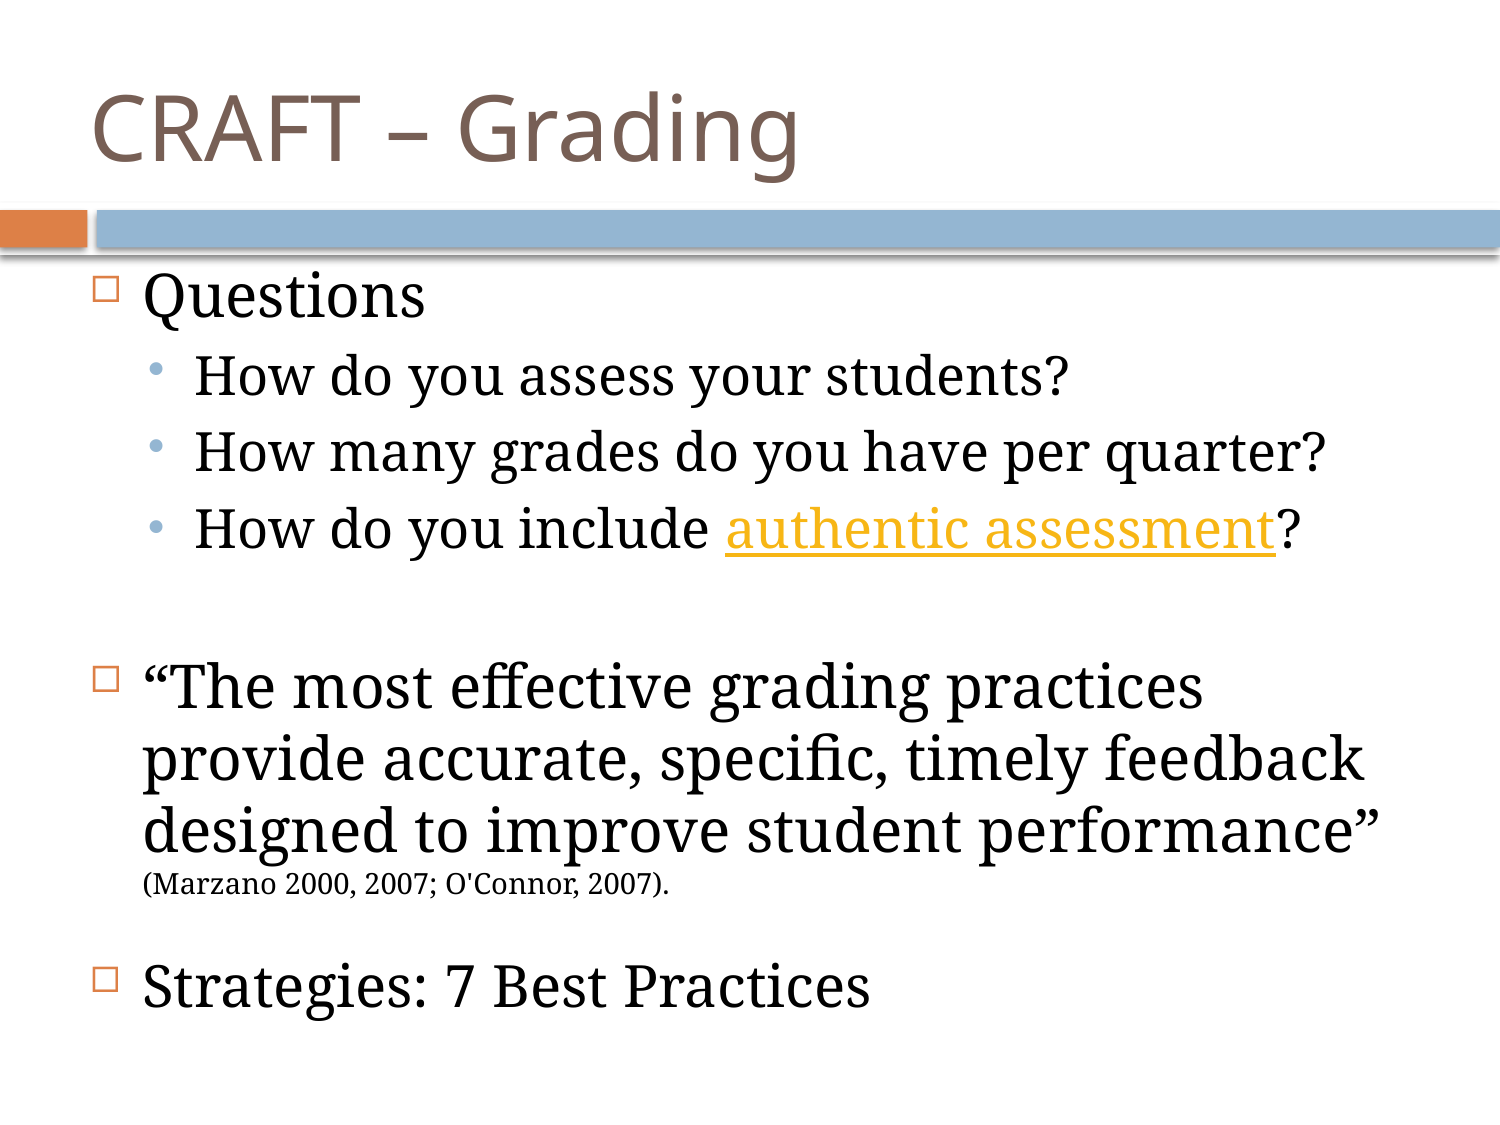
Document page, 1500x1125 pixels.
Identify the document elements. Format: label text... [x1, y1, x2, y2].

list Questions How do you assess your students? How many grades do you have per quarter? How do you include authentic assessment? “The most effective grading practices provide accurate, specific, timely feedback designed to improve student performance” (Marzano 2000, 2007; O'Connor, 2007). Strategies: 7 Best Practices [75, 249, 1425, 1100]
title CRAFT – Grading [75, 50, 1425, 200]
